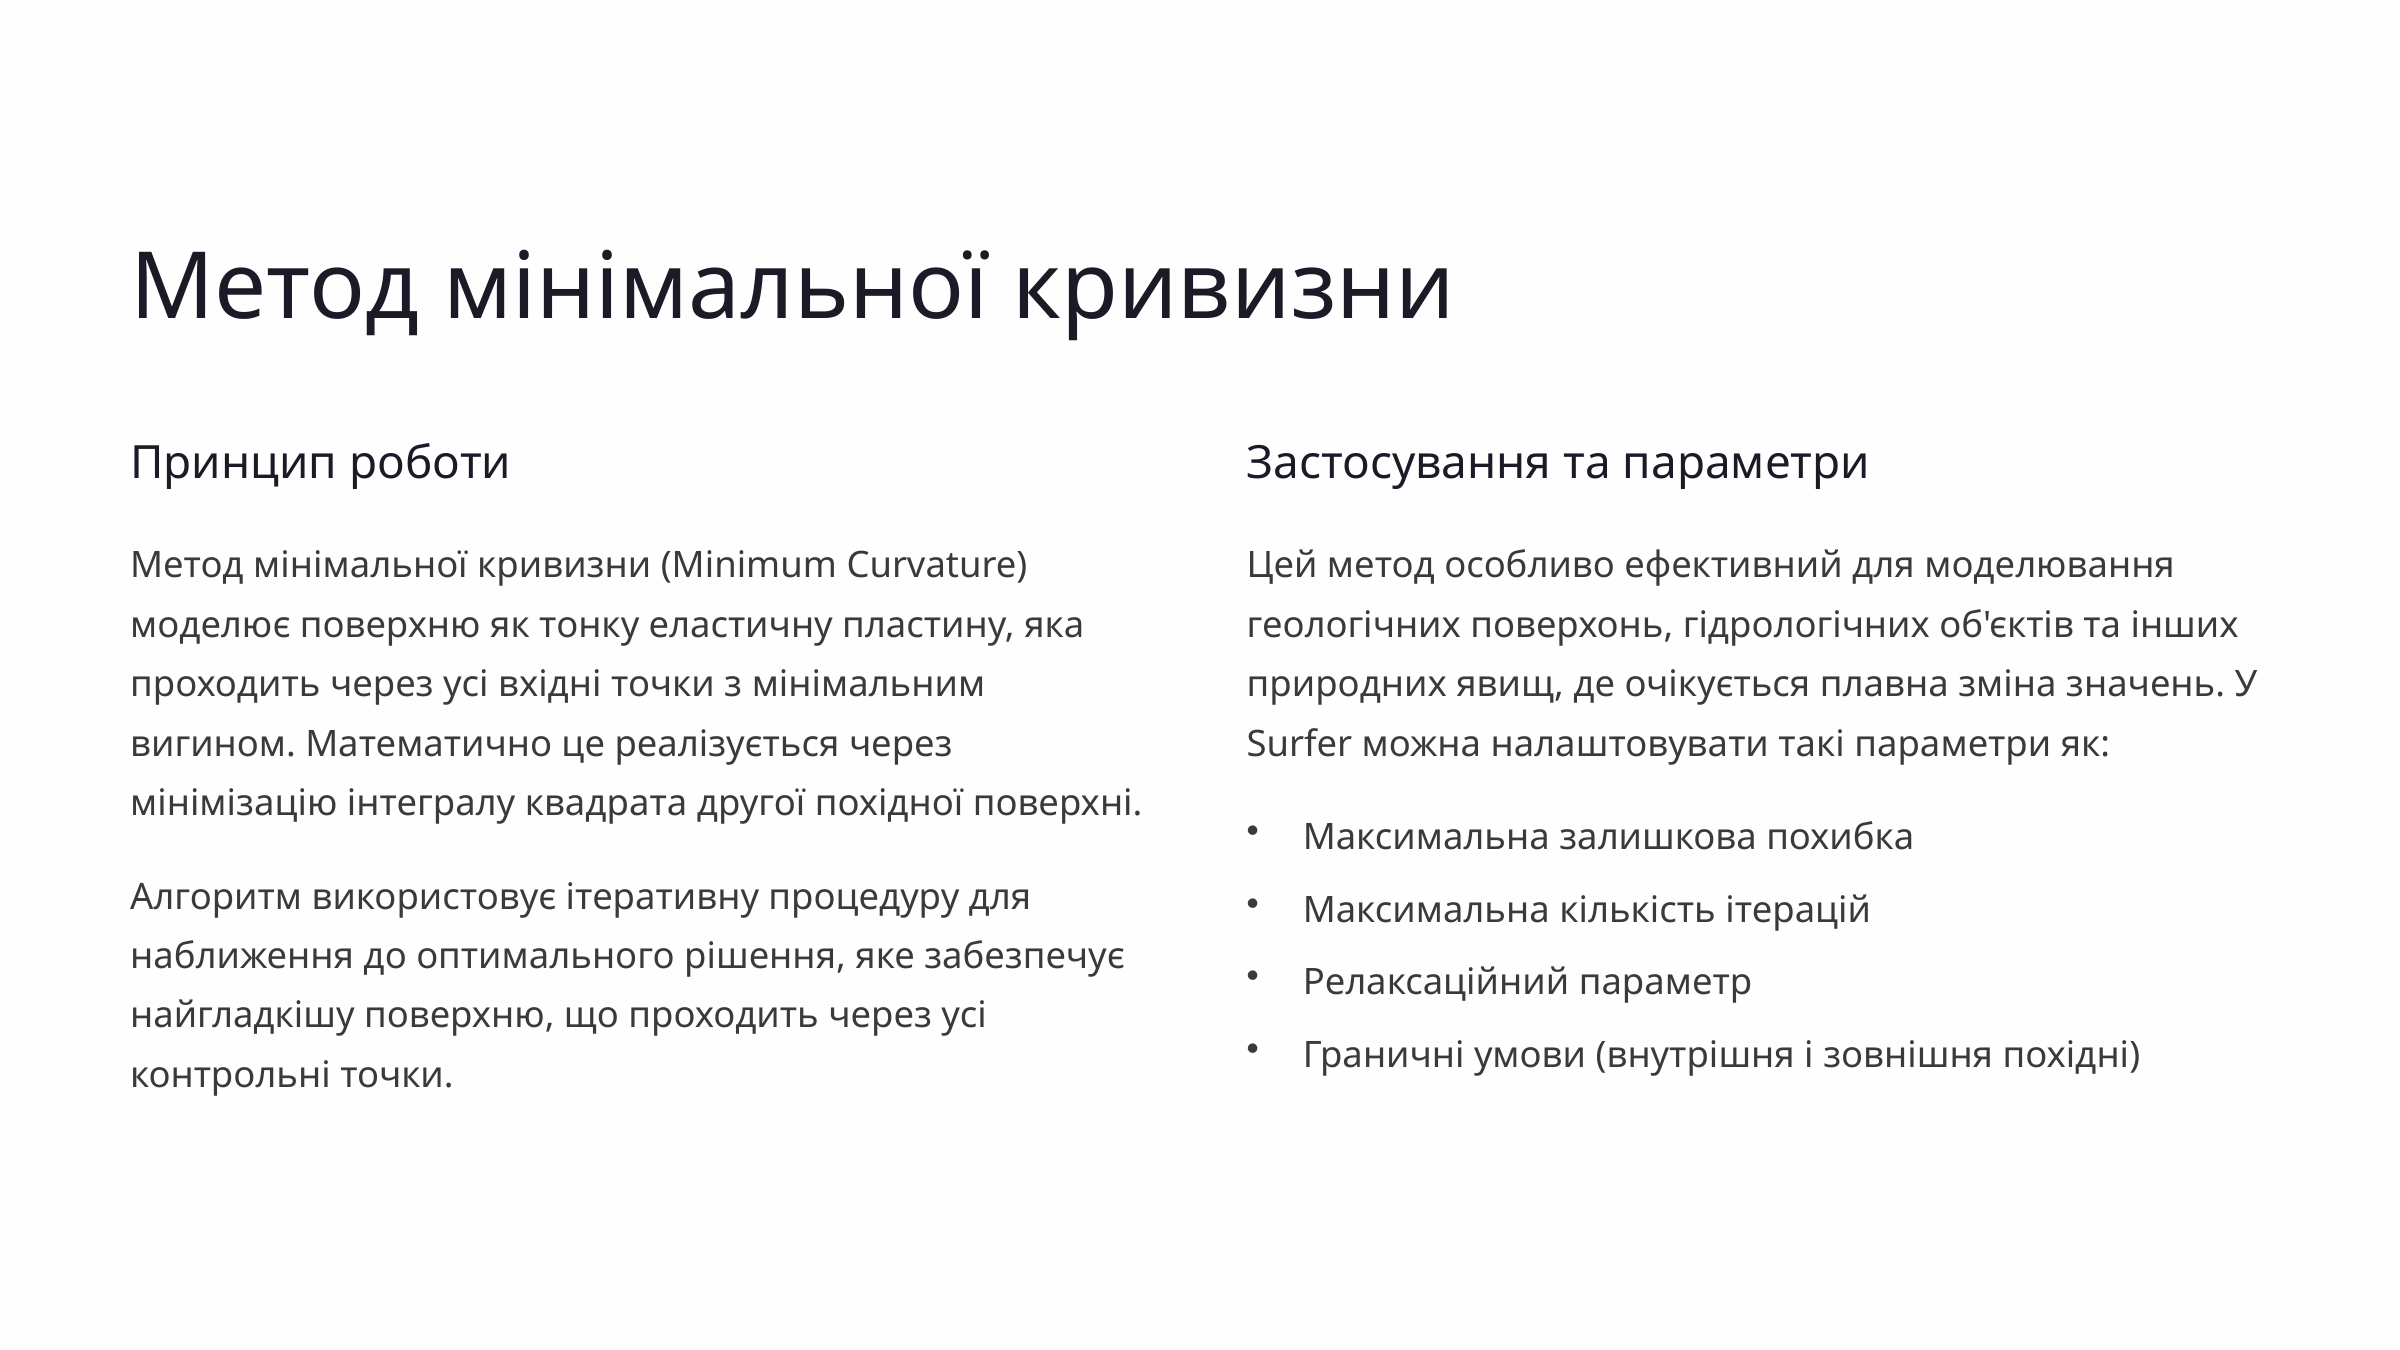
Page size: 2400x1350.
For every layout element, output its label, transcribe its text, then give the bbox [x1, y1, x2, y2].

text_box Алгоритм використовує ітеративну процедуру для наближення до оптимального рішення, яке забезпечує найгладкішу поверхню, що проходить через усі контрольні точки. [130, 857, 1155, 1096]
text_box Застосування та параметри [1246, 430, 1867, 489]
text_box Цей метод особливо ефективний для моделювання геологічних поверхонь, гідрологічних об'єктів та інших природних явищ, де очікується плавна зміна значень. У Surfer можна налаштовувати такі параметри як: [1246, 525, 2271, 764]
text_box Максимальна кількість ітерацій [1246, 870, 2271, 930]
text_box Метод мінімальної кривизни [130, 221, 1389, 338]
text_box Принцип роботи [130, 430, 596, 489]
text_box Максимальна залишкова похибка [1246, 797, 2271, 857]
text_box Релаксаційний параметр [1246, 942, 2271, 1003]
text_box Граничні умови (внутрішня і зовнішня похідні) [1246, 1015, 2271, 1075]
text_box Метод мінімальної кривизни (Minimum Curvature) моделює поверхню як тонку еластичну пластину, яка проходить через усі вхідні точки з мінімальним вигином. Математично це реалізується через мінімізацію інтегралу квадрата другої похідної поверхні. [130, 525, 1155, 824]
